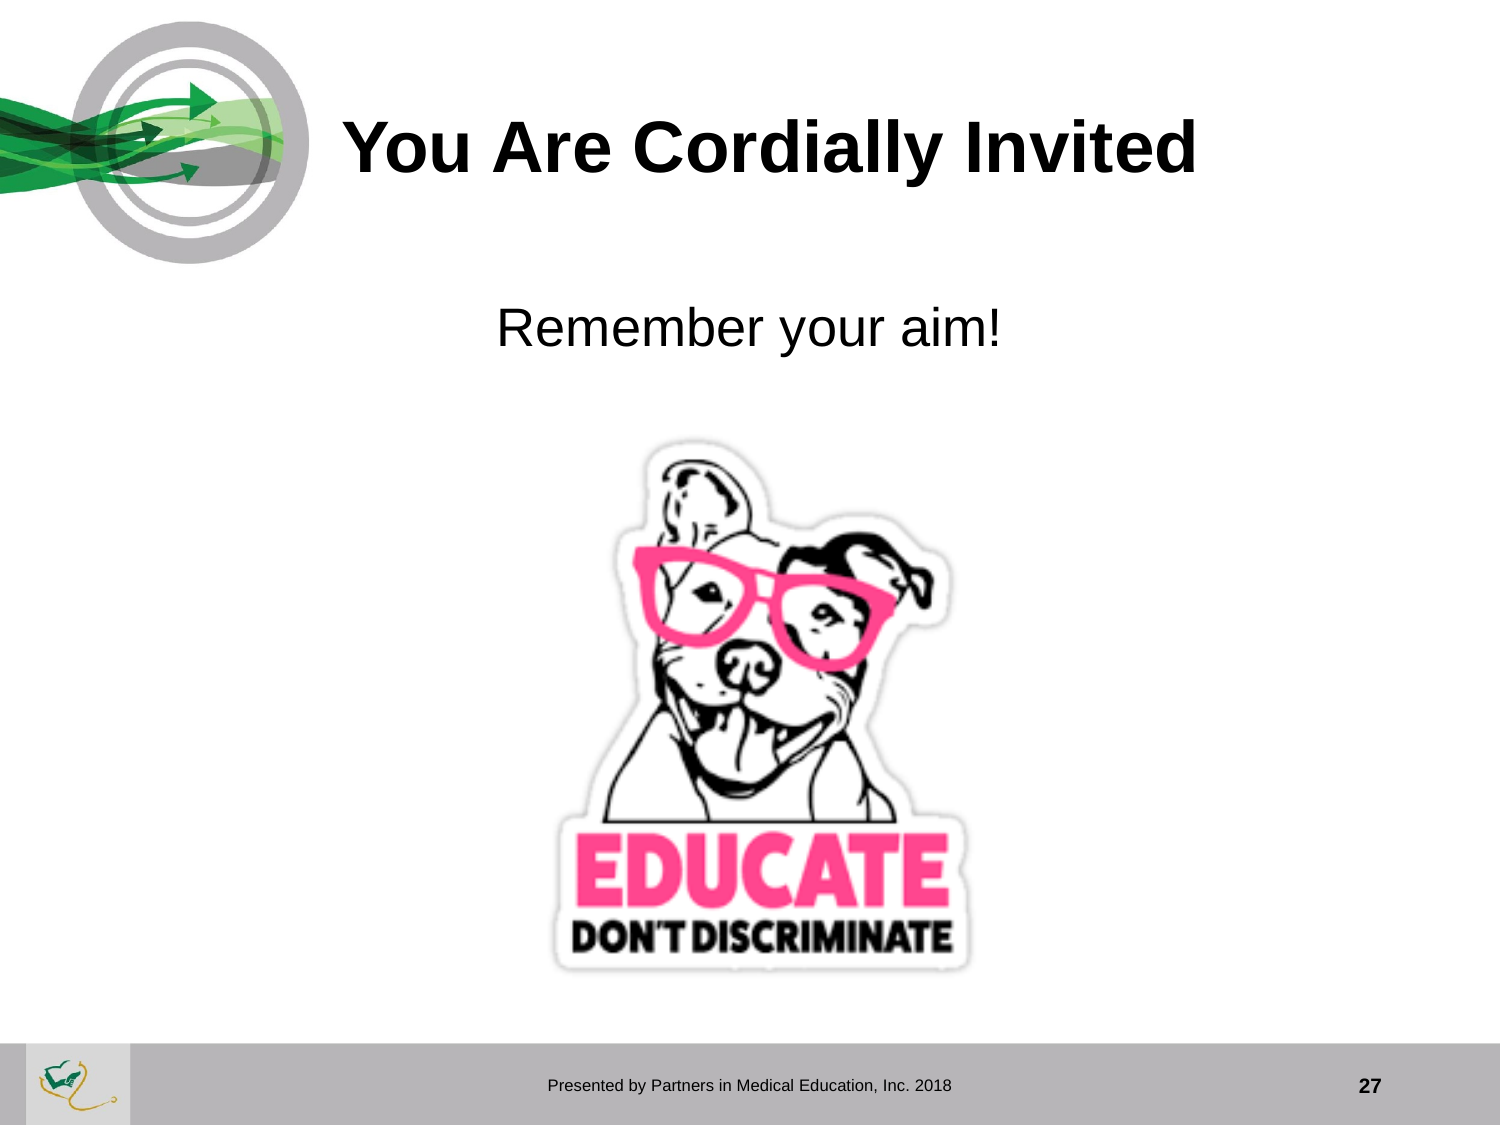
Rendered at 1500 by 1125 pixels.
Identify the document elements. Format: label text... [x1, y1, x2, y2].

list Remember your aim! [103, 285, 1397, 1014]
footer Presented by Partners in Medical Education, Inc. 2018 [496, 1055, 1004, 1116]
picture [0, 0, 1500, 1125]
slide_number 27 [1059, 1055, 1397, 1116]
title You Are Cordially Invited [326, 40, 1397, 258]
